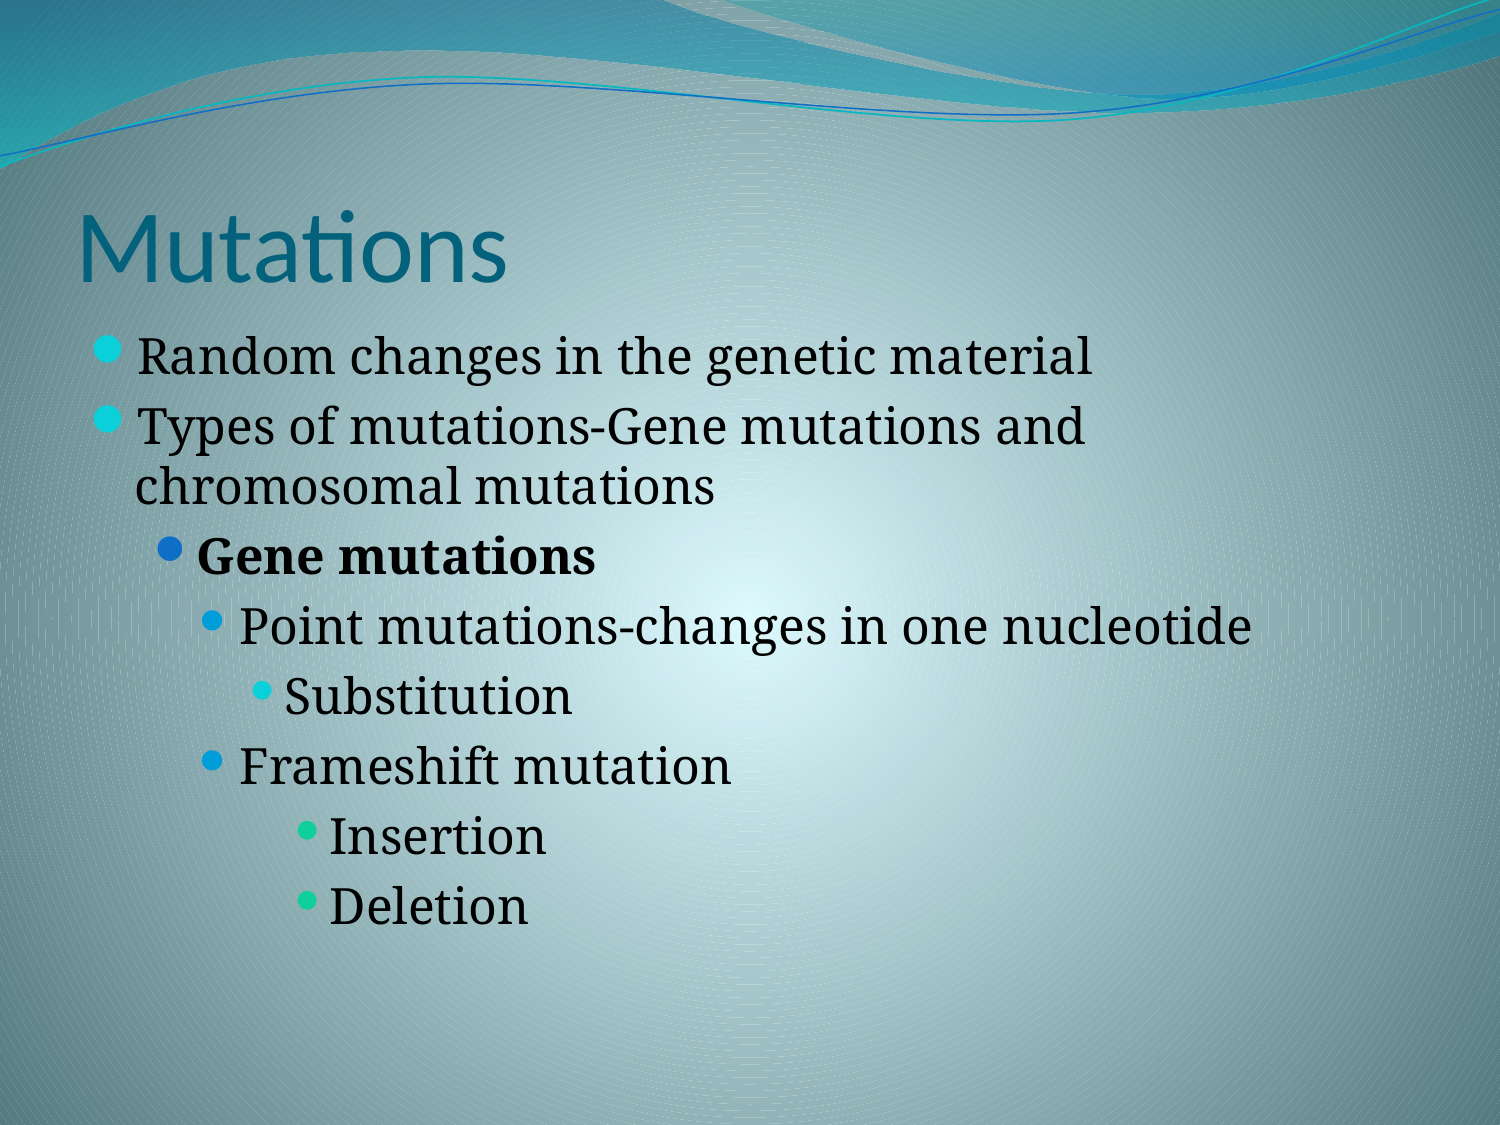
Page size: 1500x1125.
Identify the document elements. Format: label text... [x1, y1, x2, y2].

title Mutations [75, 115, 1425, 303]
list Random changes in the genetic material Types of mutations-Gene mutations and chromosomal mutations Gene mutations Point mutations-changes in one nucleotide Substitution Frameshift mutation Insertion Deletion [75, 317, 1425, 1038]
